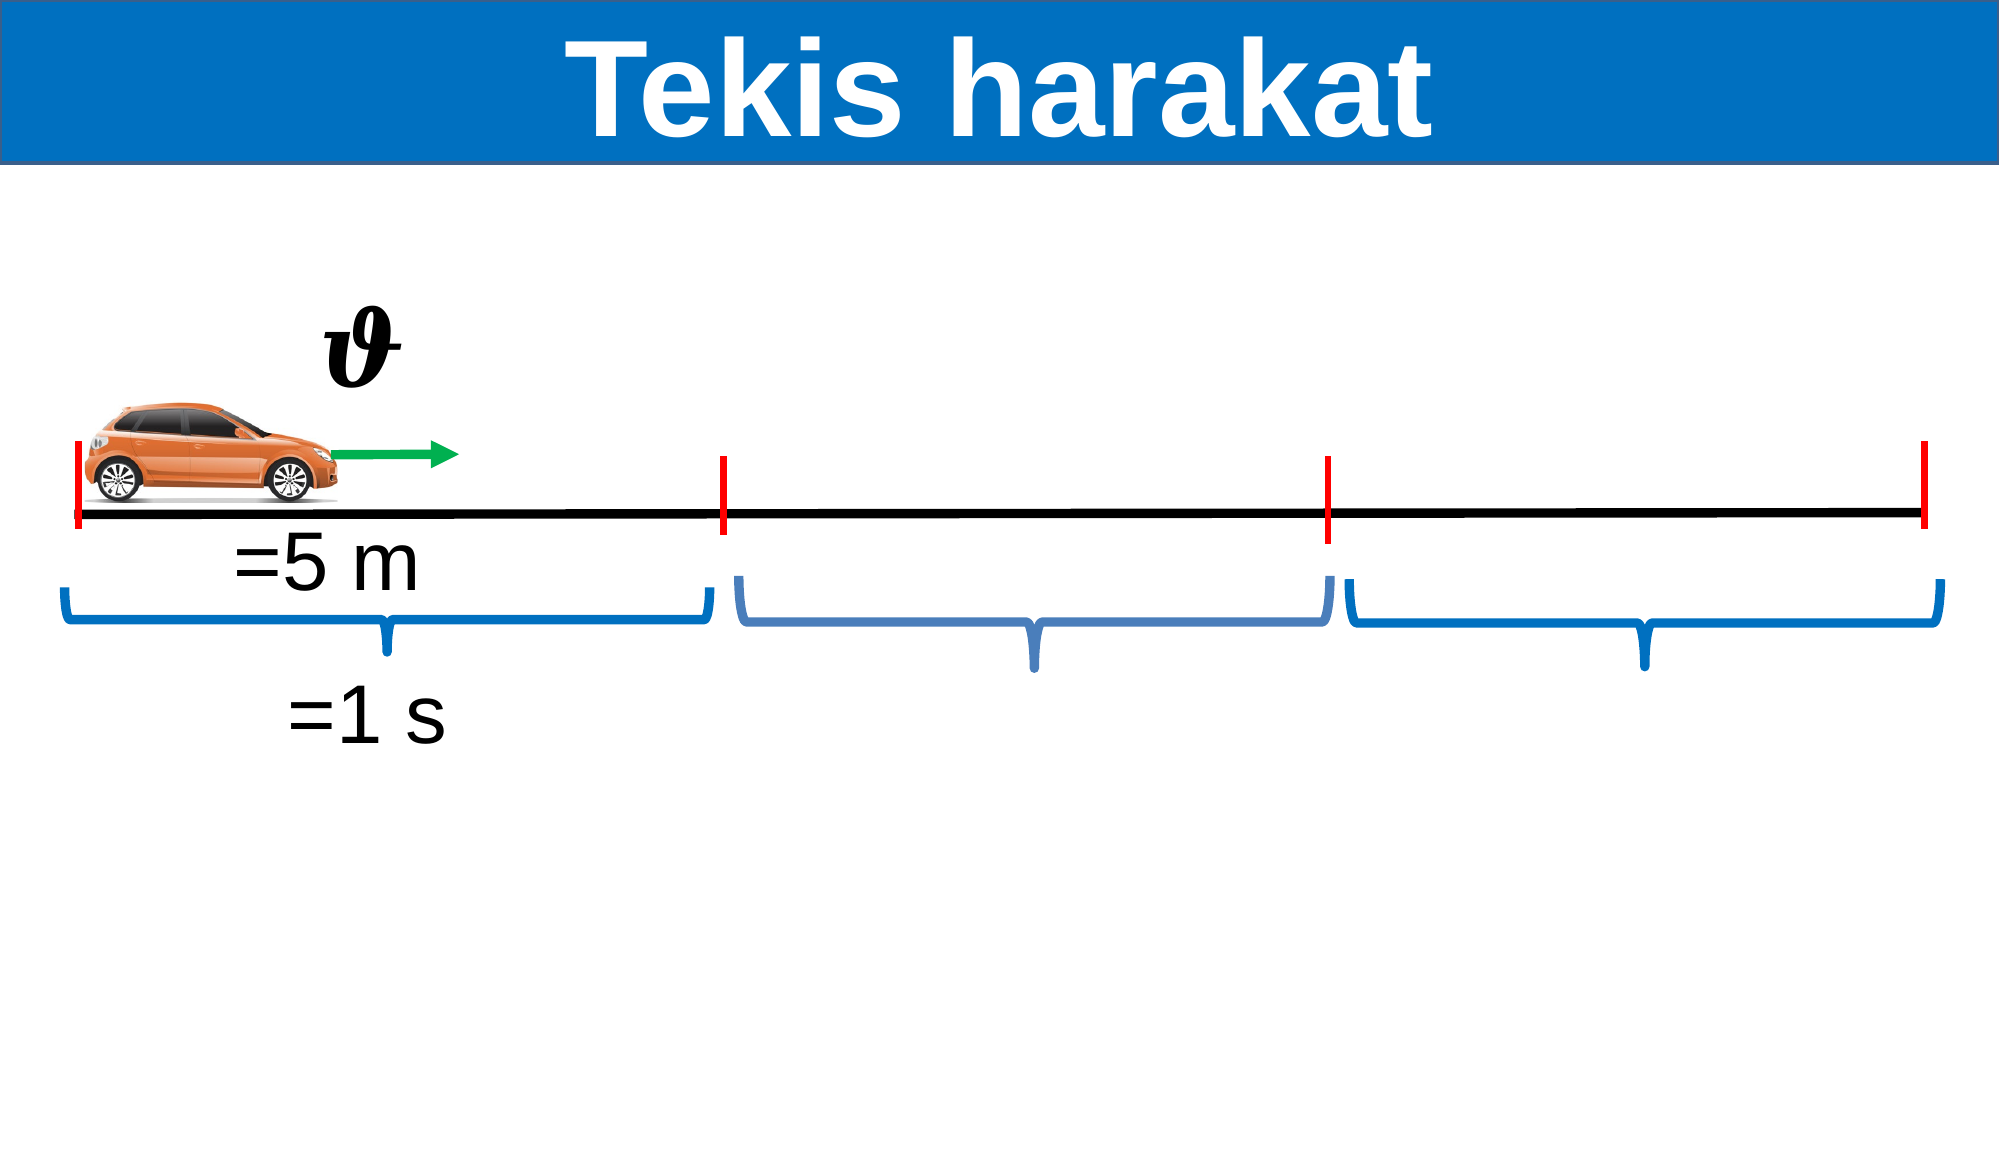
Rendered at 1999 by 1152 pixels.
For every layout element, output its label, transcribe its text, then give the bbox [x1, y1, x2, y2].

text_box [738, 575, 1331, 670]
text_box [63, 587, 711, 653]
picture [84, 400, 338, 503]
text_box Tekis harakat [0, 0, 1999, 165]
text_box [1348, 579, 1942, 668]
